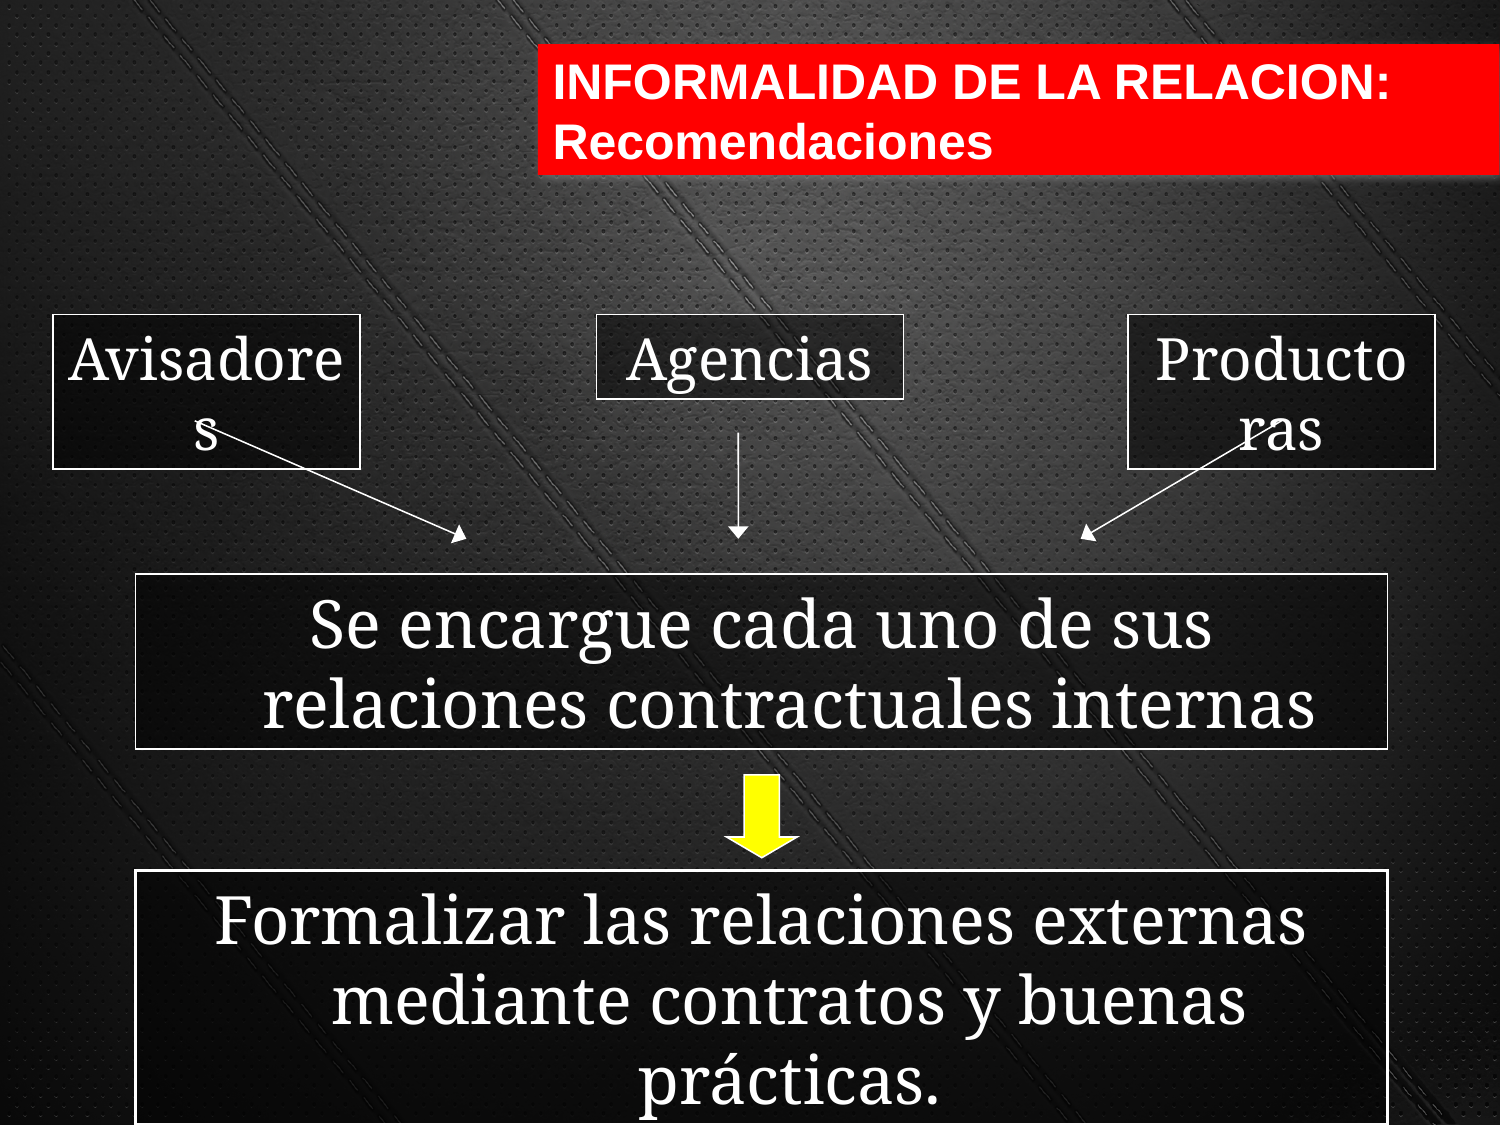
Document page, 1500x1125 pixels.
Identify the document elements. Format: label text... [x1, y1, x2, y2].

text_box Avisadores [53, 314, 361, 469]
text_box Formalizar las relaciones externas mediante contratos y buenas prácticas. [135, 870, 1388, 1125]
text_box [194, 420, 467, 544]
text_box [726, 774, 798, 858]
text_box [1080, 420, 1282, 542]
text_box [727, 432, 749, 539]
text_box Se encargue cada uno de sus relaciones contractuales internas [135, 574, 1388, 749]
picture [0, 0, 1500, 1125]
text_box Productoras [1128, 314, 1436, 469]
text_box Agencias [596, 314, 904, 400]
text_box INFORMALIDAD DE LA RELACION: Recomendaciones [537, 44, 1500, 175]
